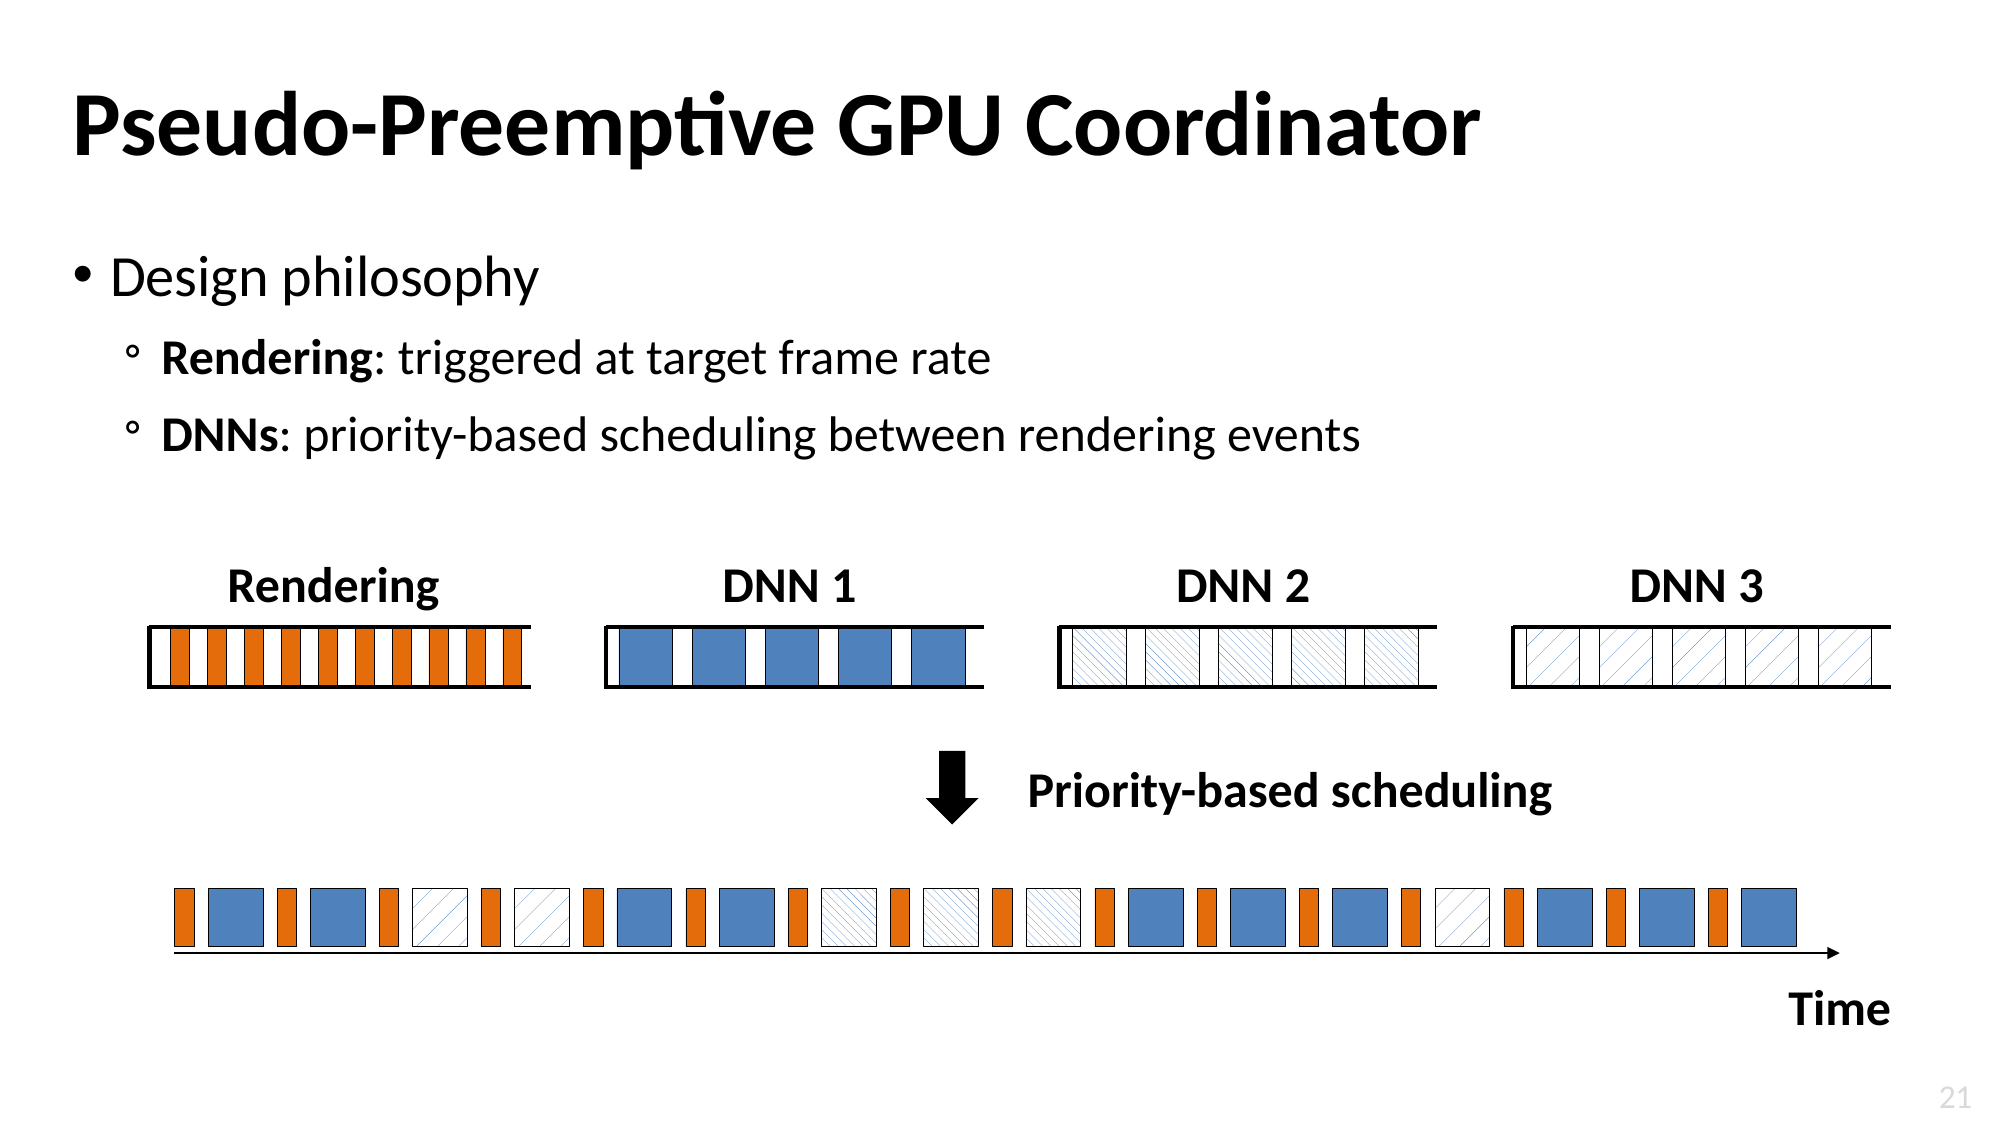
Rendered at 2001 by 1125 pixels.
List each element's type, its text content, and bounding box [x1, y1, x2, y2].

text_box [1741, 888, 1797, 947]
text_box [1434, 888, 1490, 947]
title Pseudo-Preemptive GPU Coordinator [57, 60, 1957, 174]
text_box Priority-based scheduling [992, 749, 1599, 840]
text_box [1094, 888, 1115, 947]
text_box [719, 888, 774, 947]
text_box [1025, 888, 1081, 947]
text_box Time [1746, 968, 1933, 1019]
text_box [925, 750, 979, 825]
text_box [481, 888, 501, 947]
text_box [685, 888, 706, 947]
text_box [149, 545, 531, 689]
text_box [1503, 888, 1523, 947]
text_box [1708, 888, 1728, 947]
slide_number 21 [1416, 1065, 1973, 1125]
text_box [208, 888, 263, 947]
text_box [923, 888, 979, 947]
text_box [1606, 888, 1626, 947]
text_box [277, 888, 297, 947]
text_box [1128, 888, 1183, 947]
text_box [1230, 888, 1286, 947]
text_box [890, 888, 910, 947]
text_box [1401, 888, 1421, 947]
text_box [379, 888, 399, 947]
text_box [310, 888, 366, 947]
text_box [1639, 888, 1695, 947]
text_box [583, 888, 603, 947]
text_box [821, 888, 877, 947]
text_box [605, 545, 984, 689]
text_box [992, 888, 1012, 947]
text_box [1512, 545, 1891, 689]
text_box [514, 888, 570, 947]
text_box [1299, 888, 1319, 947]
text_box [616, 888, 672, 947]
text_box [1332, 888, 1388, 947]
text_box [412, 888, 468, 947]
text_box [788, 888, 808, 947]
text_box [1197, 888, 1217, 947]
list Design philosophy Rendering: triggered at target frame rate DNNs: priority-based scheduling between rendering events [57, 224, 1969, 1051]
text_box [1537, 888, 1592, 947]
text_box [1059, 545, 1438, 689]
text_box [174, 888, 194, 947]
